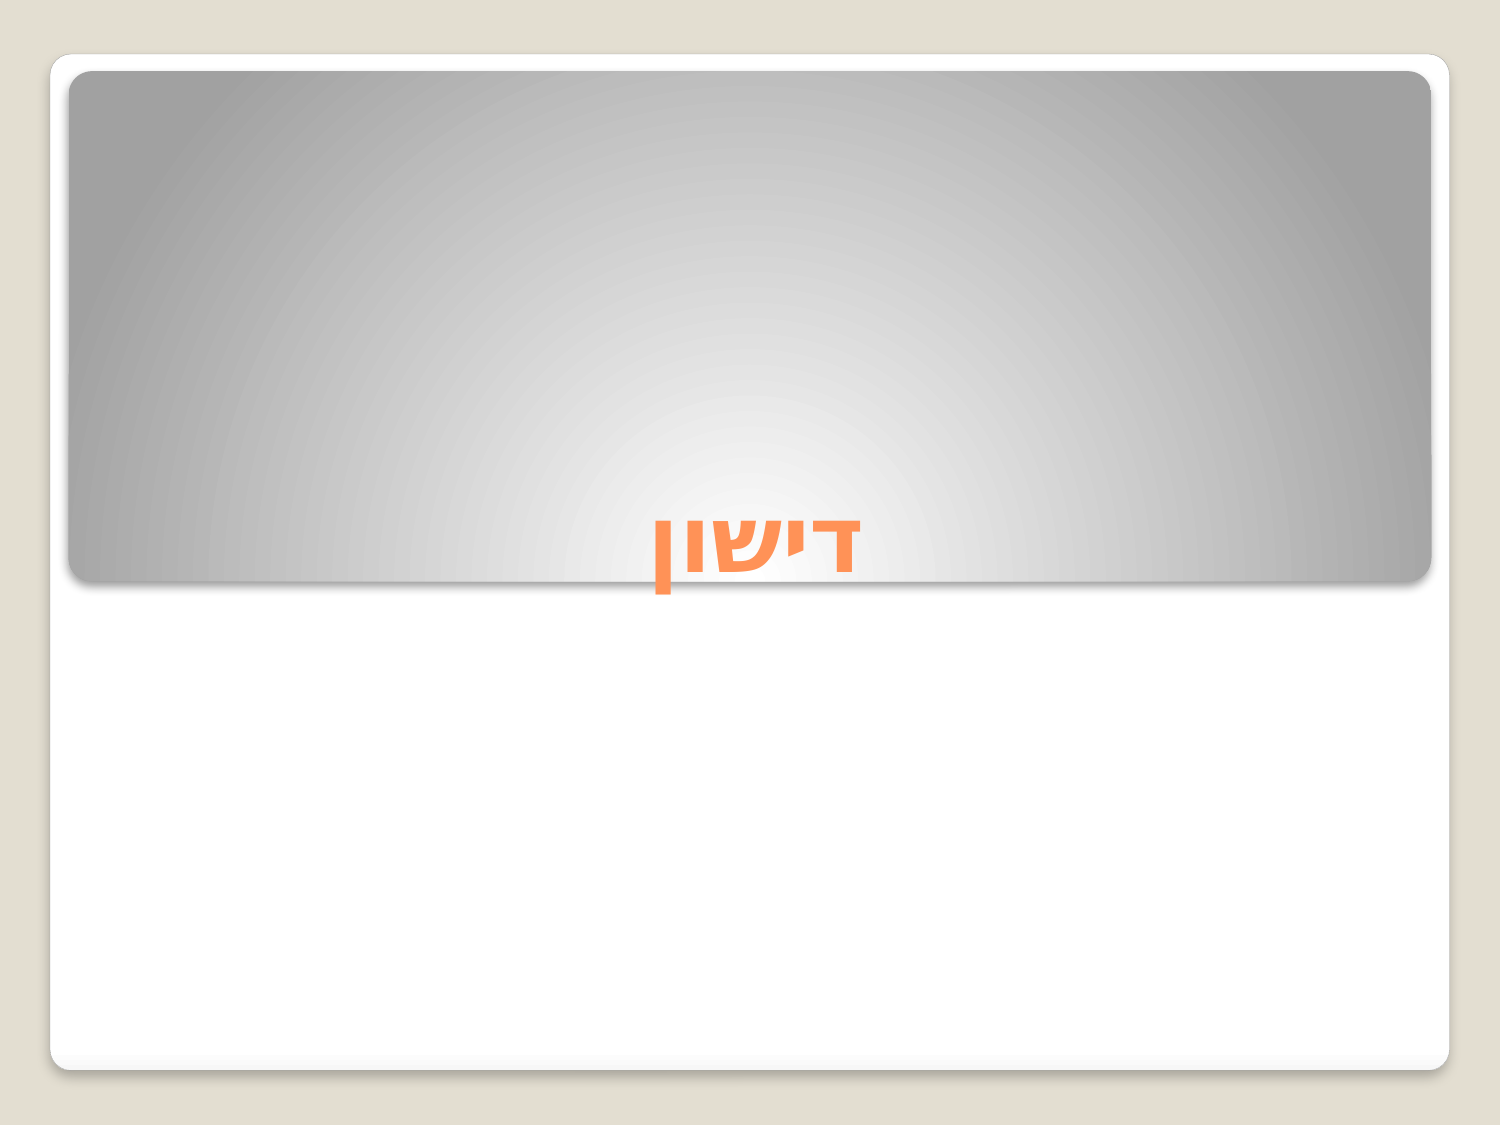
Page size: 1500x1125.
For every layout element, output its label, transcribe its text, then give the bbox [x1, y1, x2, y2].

title דישון [118, 298, 1394, 599]
